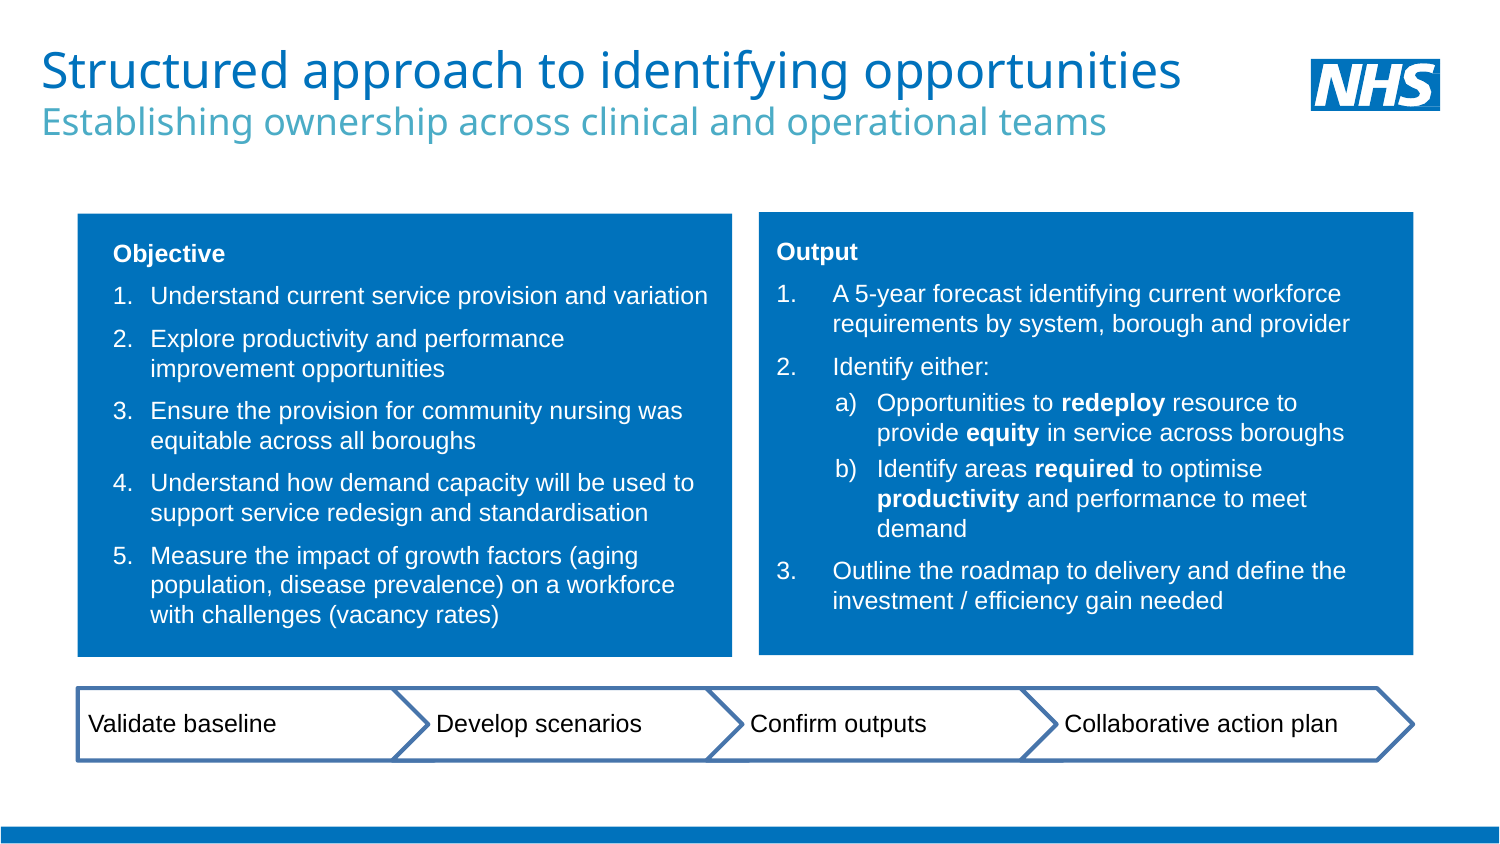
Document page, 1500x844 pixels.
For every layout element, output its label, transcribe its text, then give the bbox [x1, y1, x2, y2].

title Structured approach to identifying opportunities Establishing ownership across clinical and operational teams [41, 38, 1432, 144]
text_box Objective Understand current service provision and variation Explore productivity and performance improvement opportunities Ensure the provision for community nursing was equitable across all boroughs Understand how demand capacity will be used to support service redesign and standardisation Measure the impact of growth factors (aging population, disease prevalence) on a workforce with challenges (vacancy rates) [77, 213, 733, 657]
text_box Output A 5-year forecast identifying current workforce requirements by system, borough and provider Identify either: Opportunities to redeploy resource to provide equity in service across boroughs Identify areas required to optimise productivity and performance to meet demand Outline the roadmap to delivery and define the investment / efficiency gain needed [758, 212, 1414, 656]
text_box [1432, 58, 1441, 111]
text_box [0, 826, 1500, 844]
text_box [77, 687, 1414, 761]
